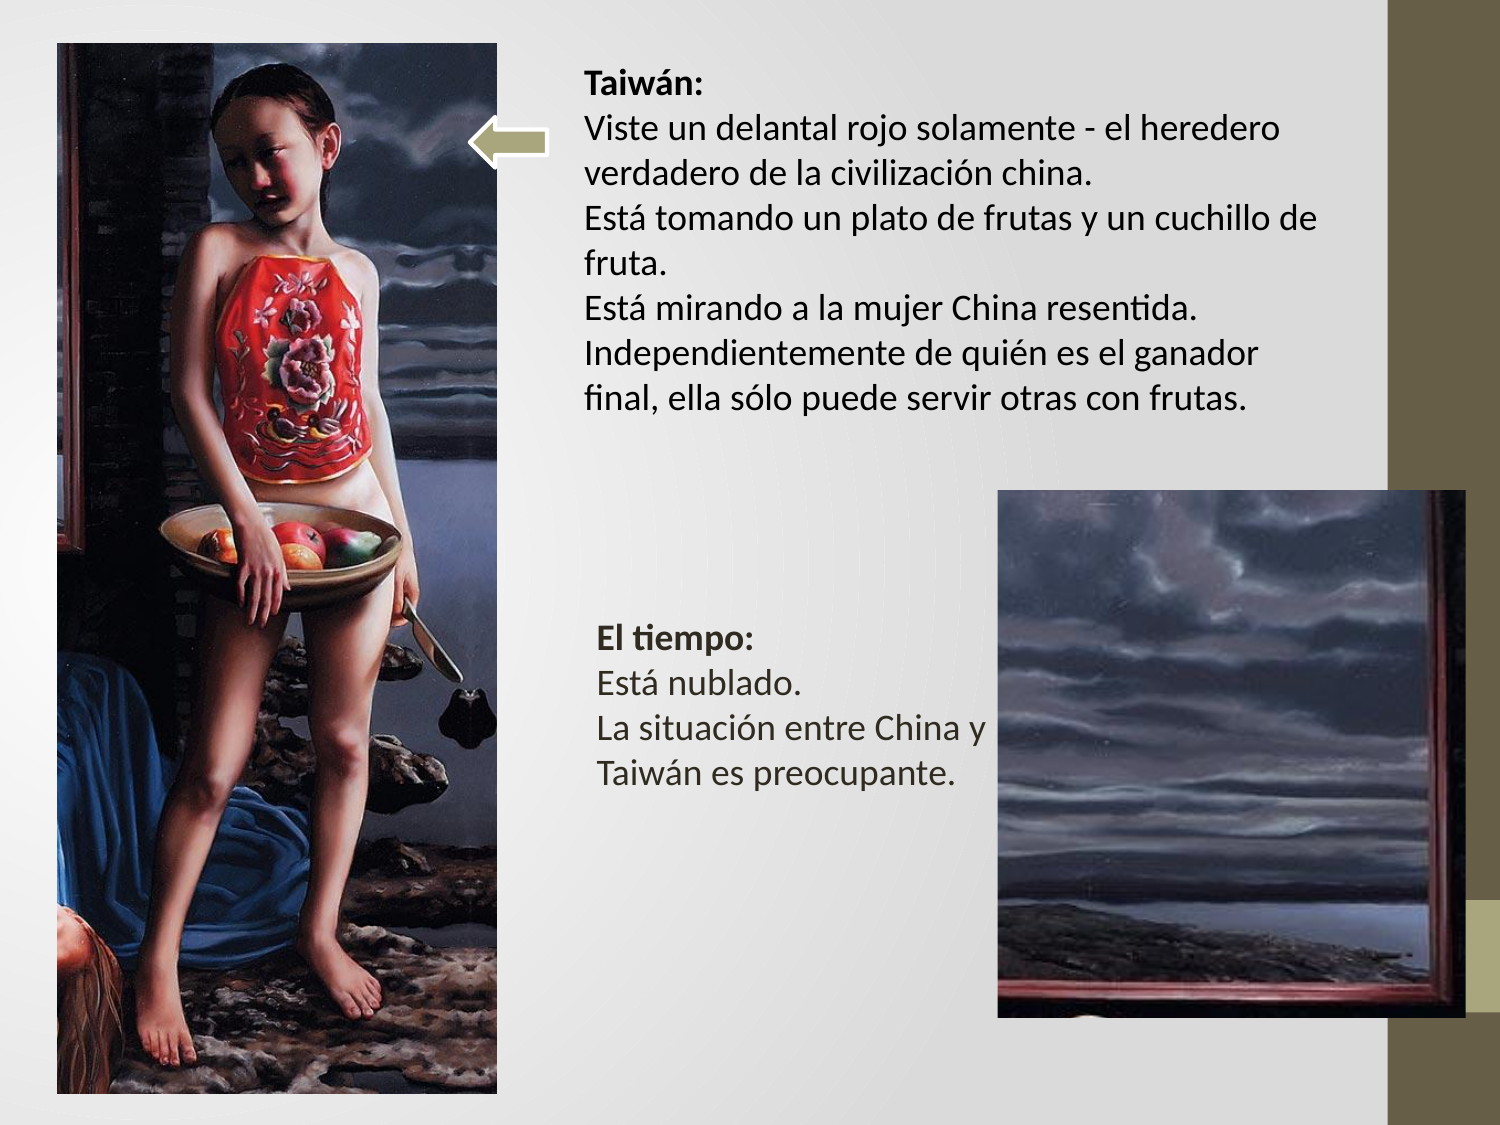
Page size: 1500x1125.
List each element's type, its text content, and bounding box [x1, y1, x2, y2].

text_box El tiempo: Está nublado. La situación entre China y Taiwán es preocupante. [581, 597, 994, 989]
picture [997, 490, 1467, 1018]
text_box [508, 127, 550, 158]
text_box Taiwán: Viste un delantal rojo solamente - el heredero verdadero de la civilización china. Está tomando un plato de frutas y un cuchillo de fruta. Está mirando a la mujer China resentida. Independientemente de quién es el ganador final, ella sólo puede servir otras con frutas. [569, 43, 1355, 437]
picture [56, 42, 497, 1094]
